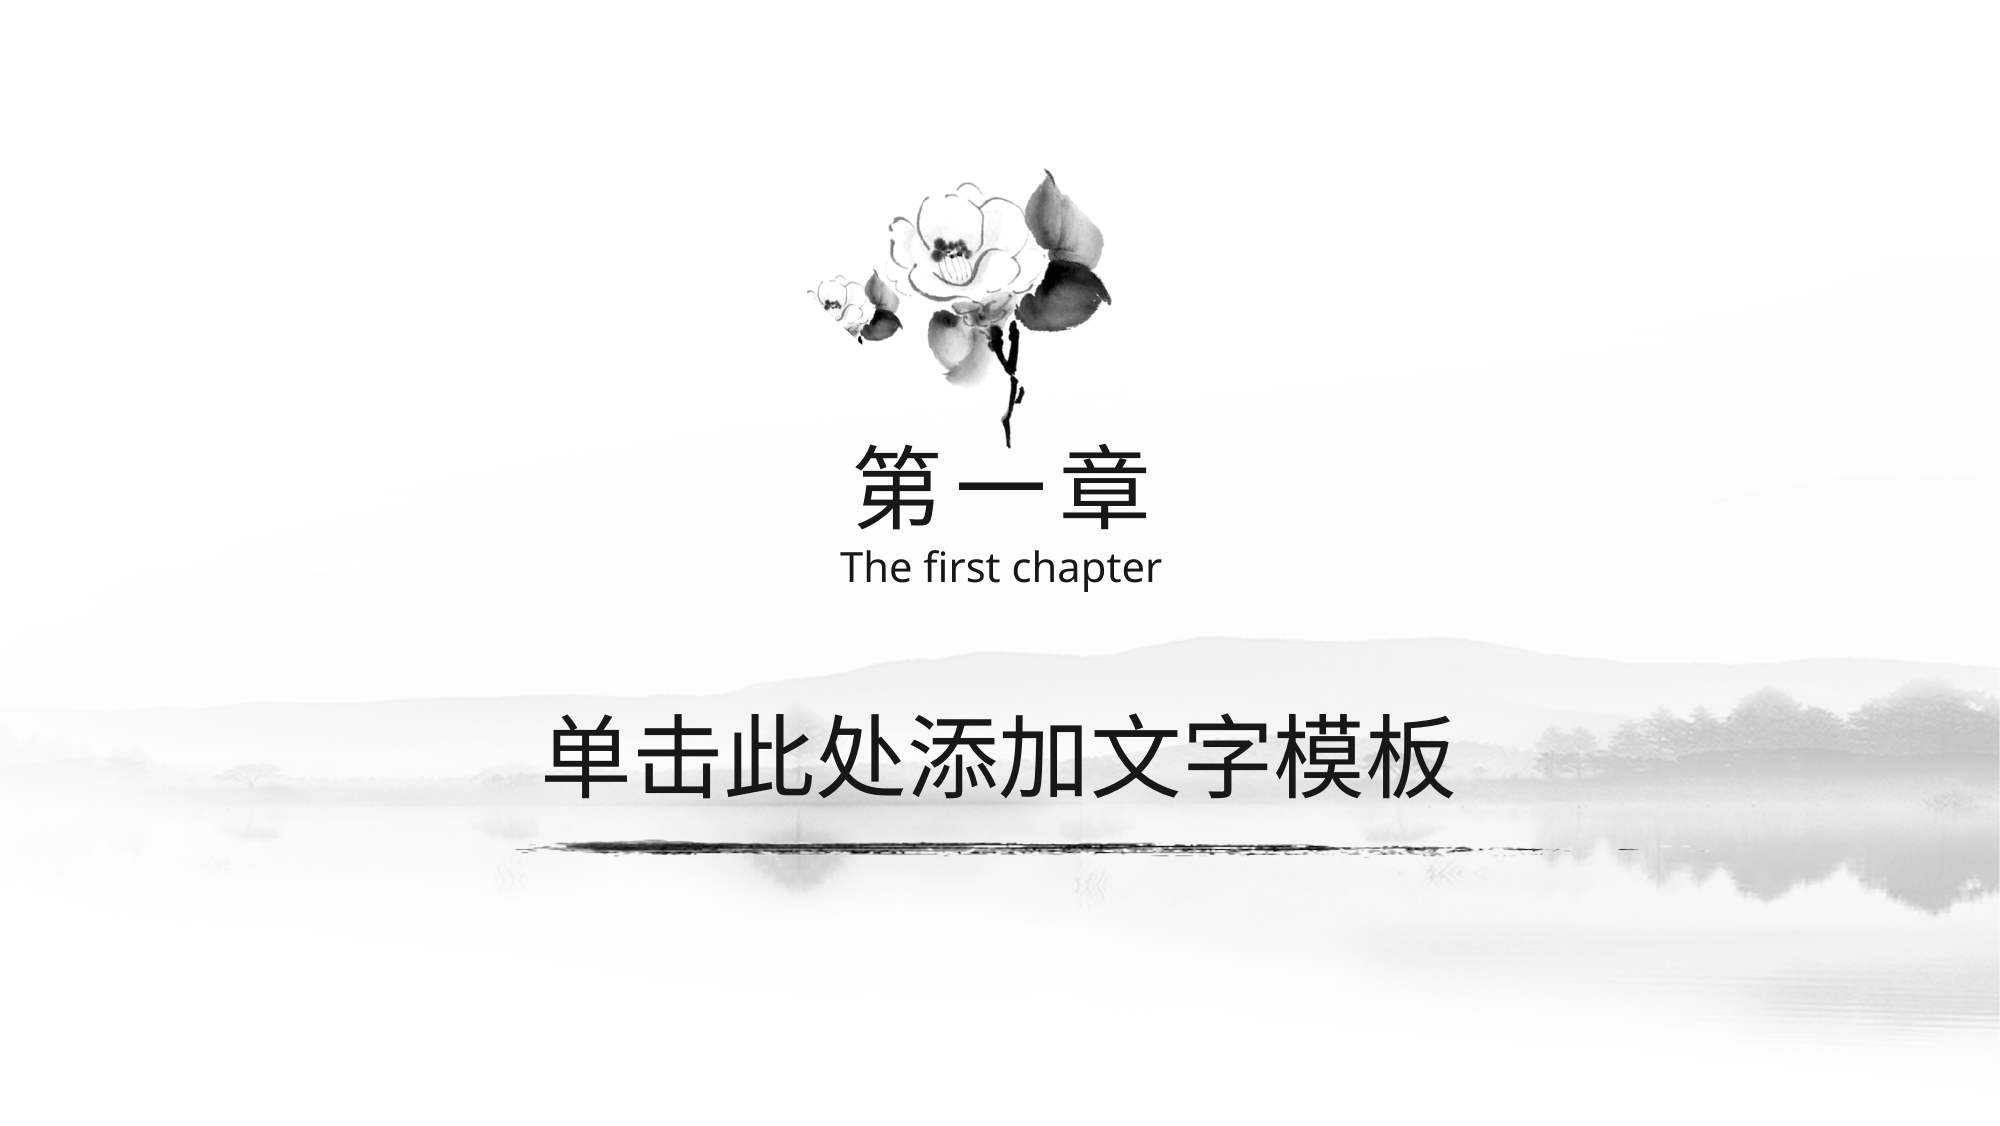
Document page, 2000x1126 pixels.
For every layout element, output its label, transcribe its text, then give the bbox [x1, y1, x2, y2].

picture [0, 0, 2000, 1126]
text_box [507, 665, 1818, 860]
text_box 第一章 The first chapter [788, 441, 1215, 580]
